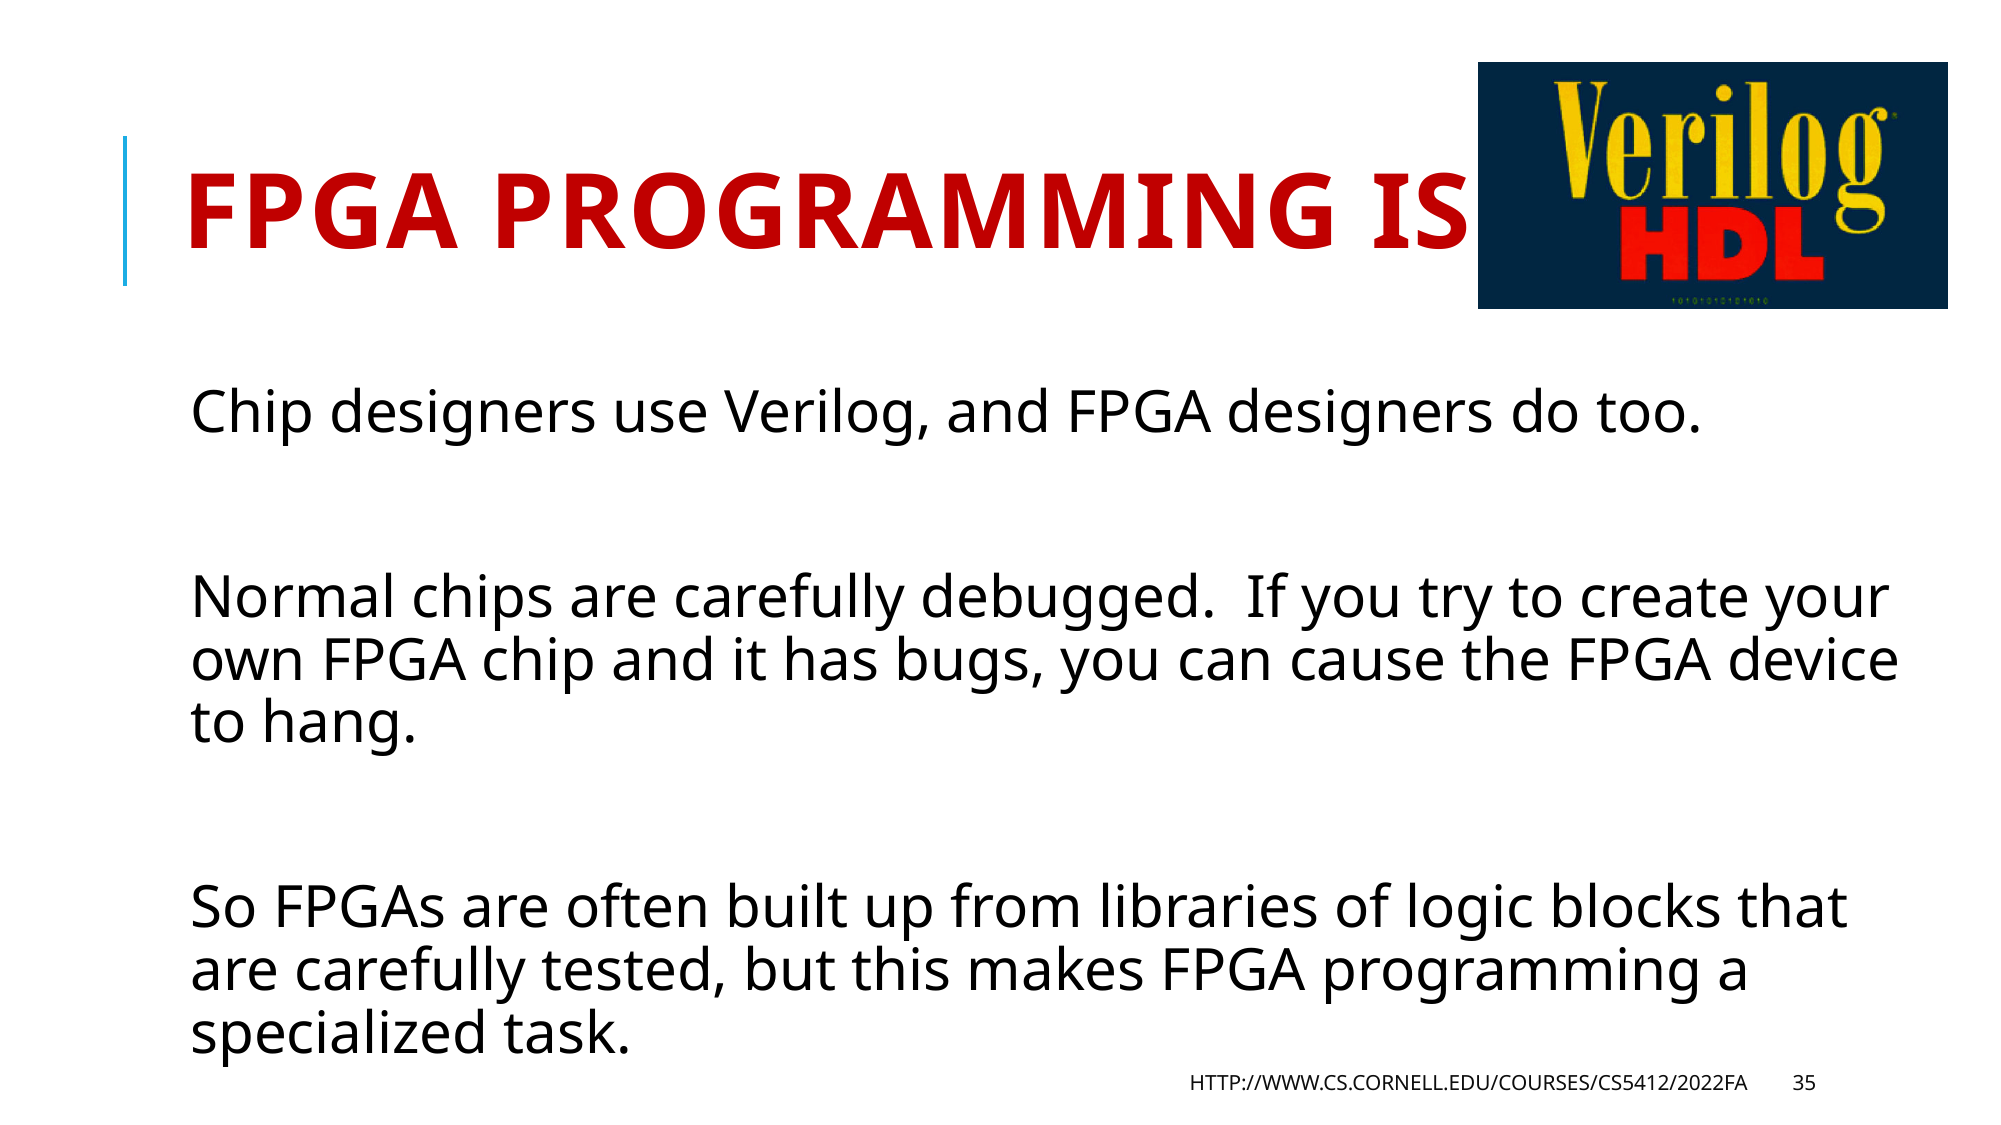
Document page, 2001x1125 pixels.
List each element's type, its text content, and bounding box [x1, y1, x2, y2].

list Chip designers use Verilog, and FPGA designers do too. Normal chips are carefully debugged. If you try to create your own FPGA chip and it has bugs, you can cause the FPGA device to hang. So FPGAs are often built up from libraries of logic blocks that are carefully tested, but this makes FPGA programming a specialized task. [168, 375, 1938, 1035]
slide_number 35 [1777, 1061, 1938, 1107]
picture [1478, 62, 1948, 310]
footer http://www.cs.cornell.edu/courses/cs5412/2022fa [794, 1061, 1763, 1107]
title FPGA programming is hard! [168, 96, 1938, 342]
